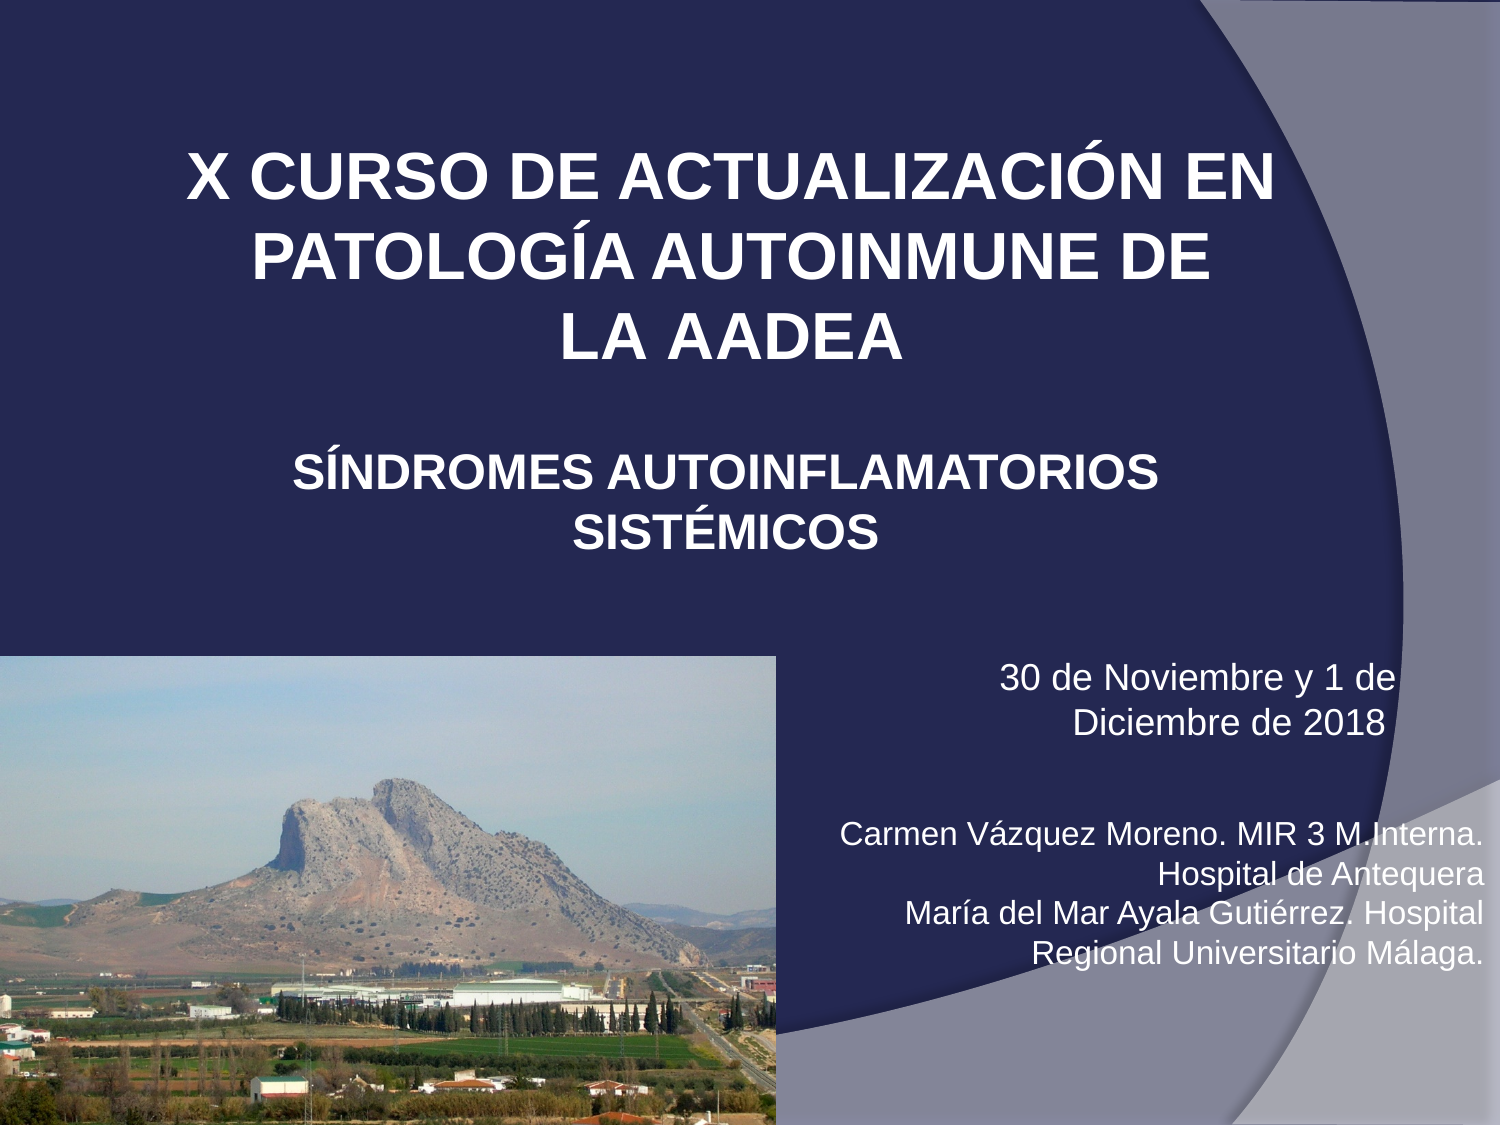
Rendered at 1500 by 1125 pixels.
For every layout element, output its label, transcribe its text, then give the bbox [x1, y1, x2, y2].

picture [0, 656, 777, 1125]
text_box 30 de Noviembre y 1 de Diciembre de 2018 [856, 645, 1412, 751]
text_box X CURSO DE ACTUALIZACIÓN EN PATOLOGÍA AUTOINMUNE DE LA AADEA [135, 125, 1329, 380]
text_box Carmen Vázquez Moreno. MIR 3 M.Interna. Hospital de Antequera María del Mar Ayala Gutiérrez. Hospital Regional Universitario Málaga. [781, 804, 1500, 979]
text_box SÍNDROMES AUTOINFLAMATORIOS SISTÉMICOS [277, 432, 1176, 568]
